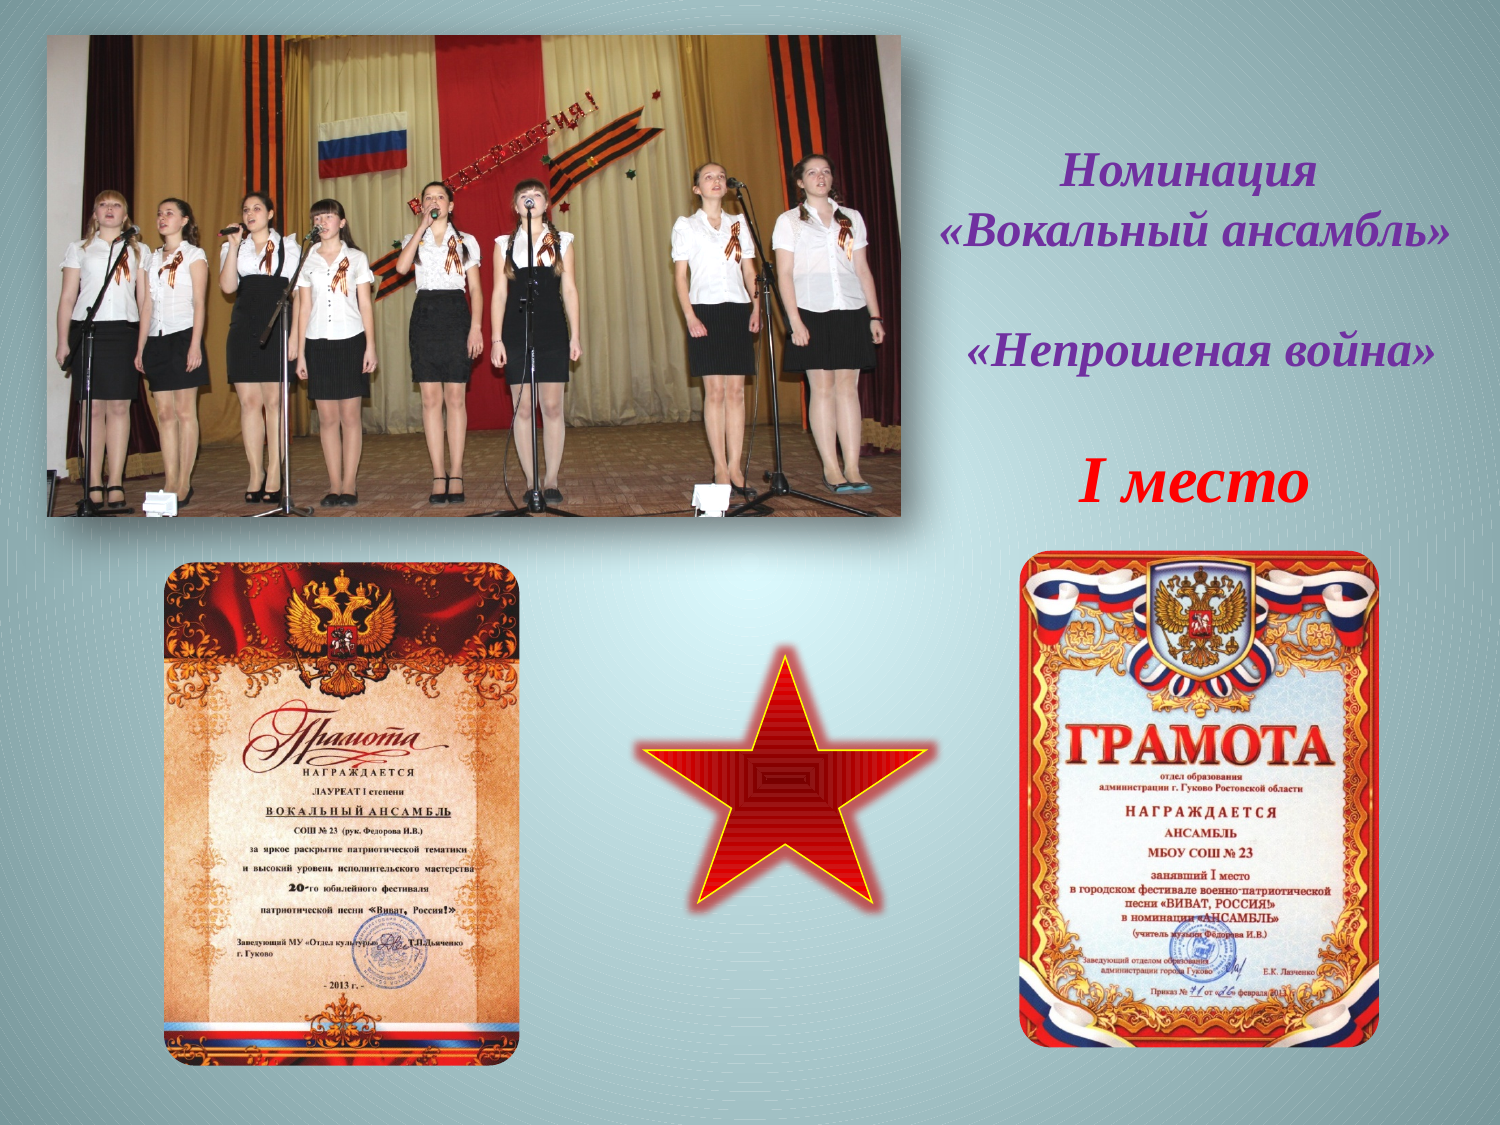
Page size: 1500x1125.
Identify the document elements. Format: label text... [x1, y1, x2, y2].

picture [1019, 550, 1380, 1048]
picture [163, 562, 520, 1066]
text_box [644, 656, 926, 903]
text_box Номинация «Вокальный ансамбль» «Непрошеная война» I место [890, 128, 1500, 584]
picture [46, 34, 901, 517]
